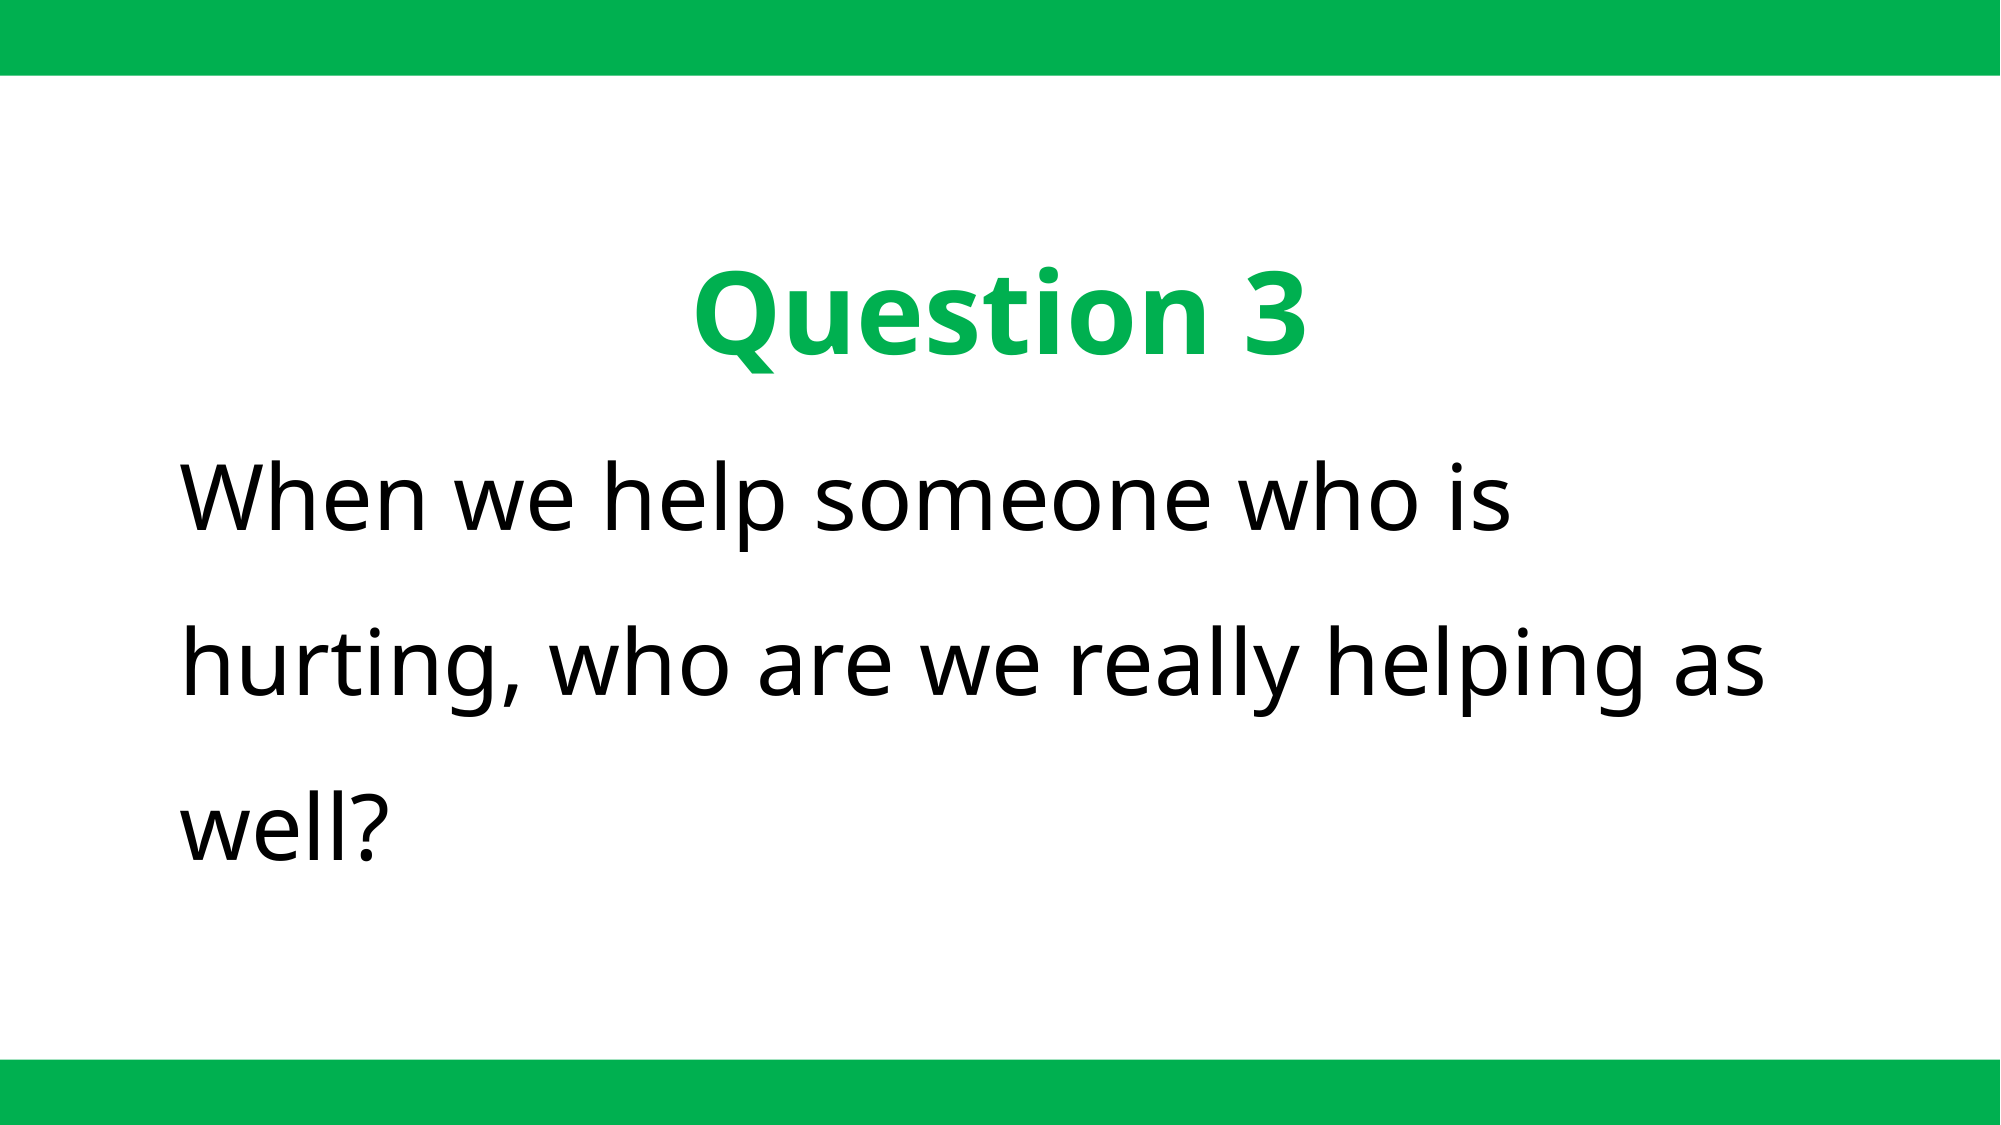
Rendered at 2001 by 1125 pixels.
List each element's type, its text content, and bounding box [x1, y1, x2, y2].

text_box [0, 1059, 2000, 1125]
text_box When we help someone who is hurting, who are we really helping as well? [164, 387, 1836, 901]
text_box Question 3 [99, 191, 1900, 387]
text_box [0, 0, 2000, 77]
